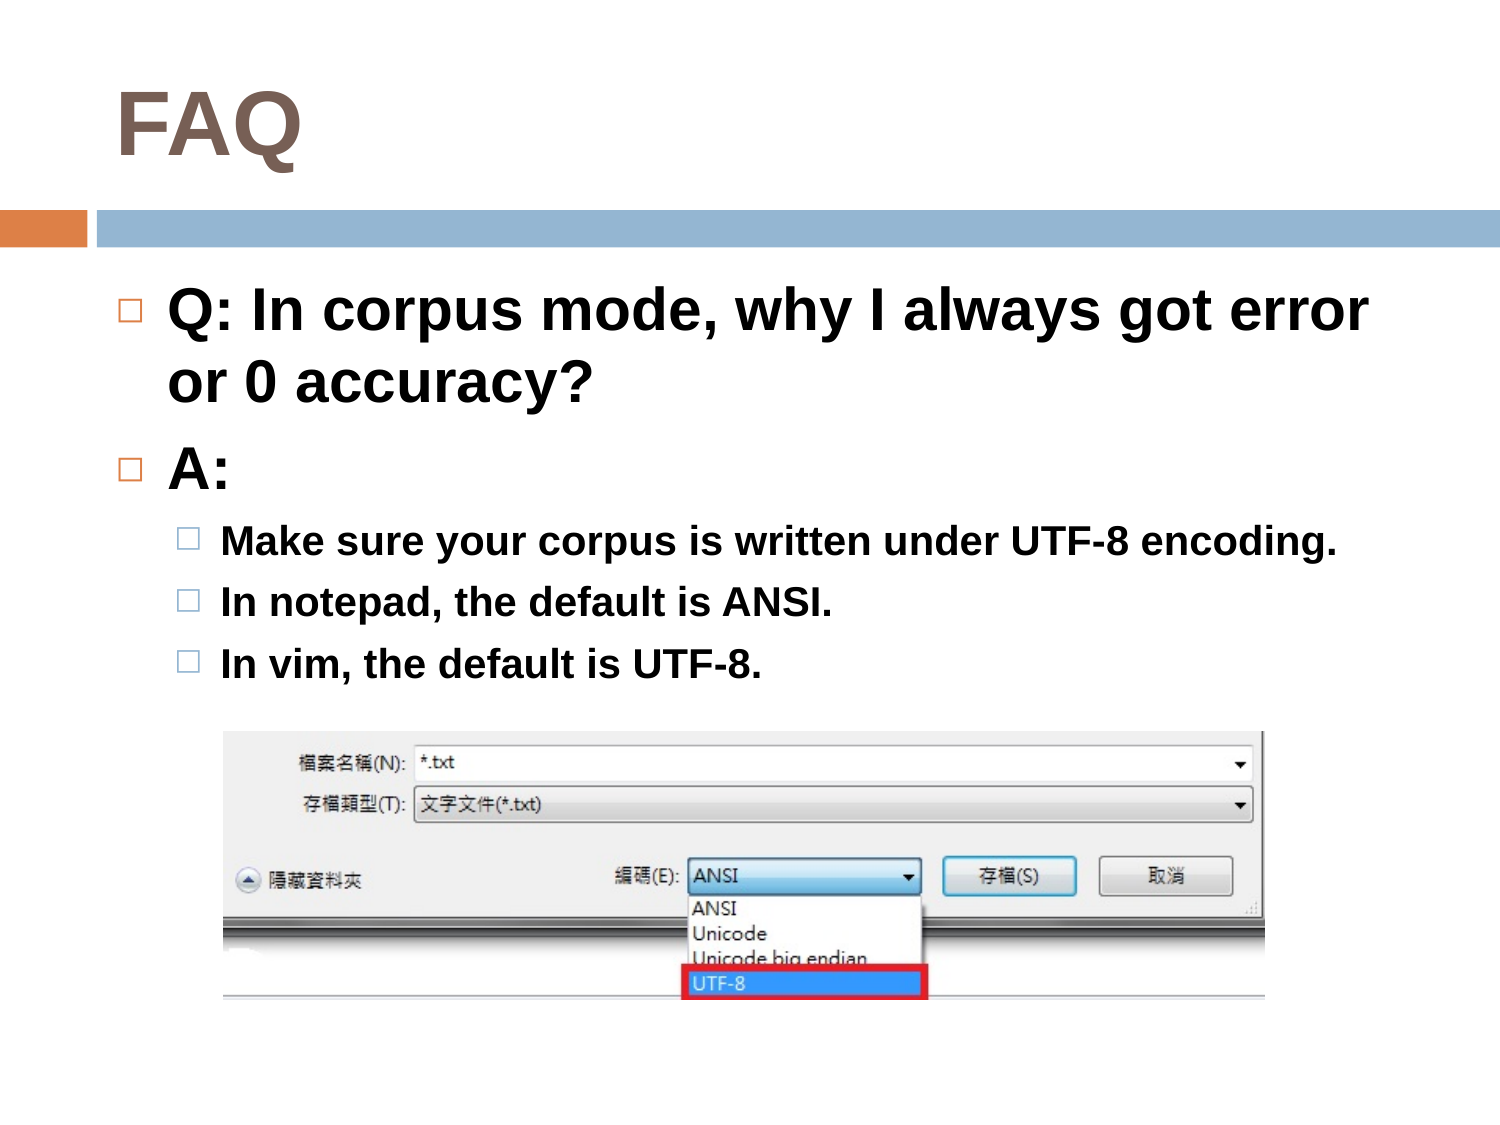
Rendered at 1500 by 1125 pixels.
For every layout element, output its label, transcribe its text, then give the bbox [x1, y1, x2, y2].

list Q: In corpus mode, why I always got error or 0 accuracy? A: Make sure your corpus is written under UTF-8 encoding. In notepad, the default is ANSI. In vim, the default is UTF-8. [100, 262, 1438, 1000]
title FAQ [100, 37, 1438, 200]
picture [223, 731, 1265, 1001]
